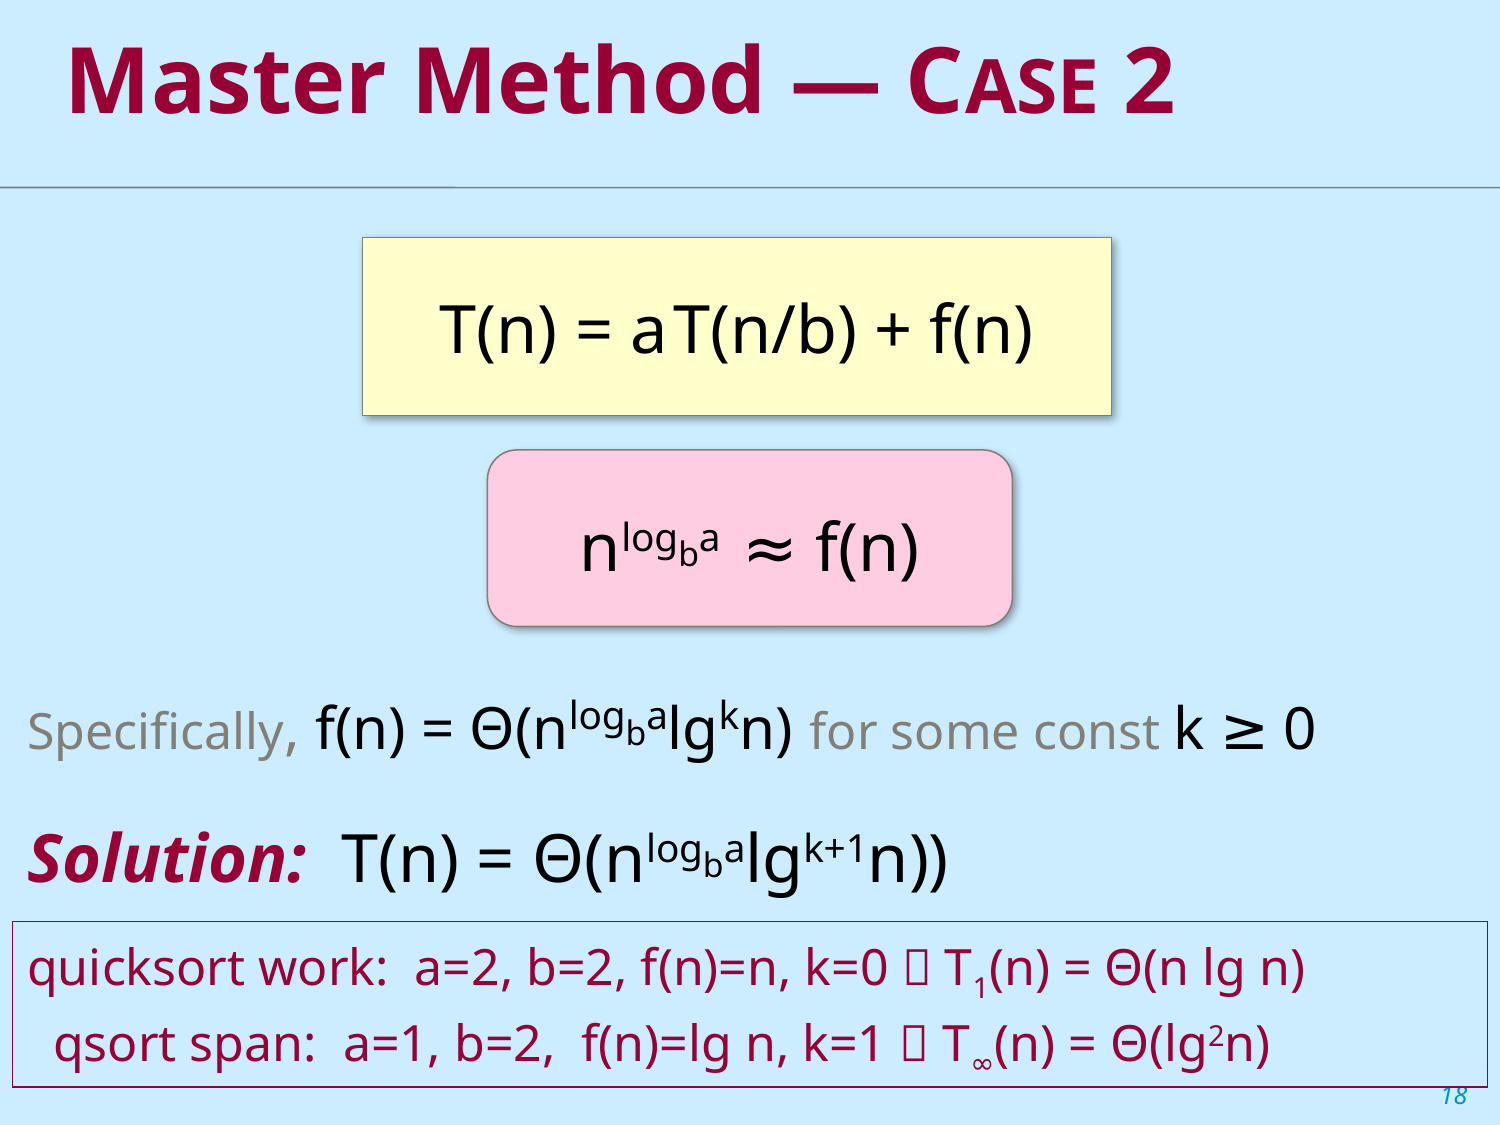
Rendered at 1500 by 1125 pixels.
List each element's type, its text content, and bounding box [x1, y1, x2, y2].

text_box quicksort work: a=2, b=2, f(n)=n, k=0  T1(n) = Θ(n lg n) qsort span: a=1, b=2, f(n)=lg n, k=1  T∞(n) = Θ(lg2n) [12, 921, 1488, 1087]
text_box T(n) = a T(n/b) + f(n) [362, 237, 1112, 416]
title Master Method — CASE 2 [49, 10, 1500, 161]
text_box nlogba ≈ f(n) [487, 449, 1013, 627]
text_box Specifically, f(n) = Θ(nlogbalgkn) for some const k ≥ 0 Solution: T(n) = Θ(nlogbalgk+1n)) [12, 675, 1500, 903]
